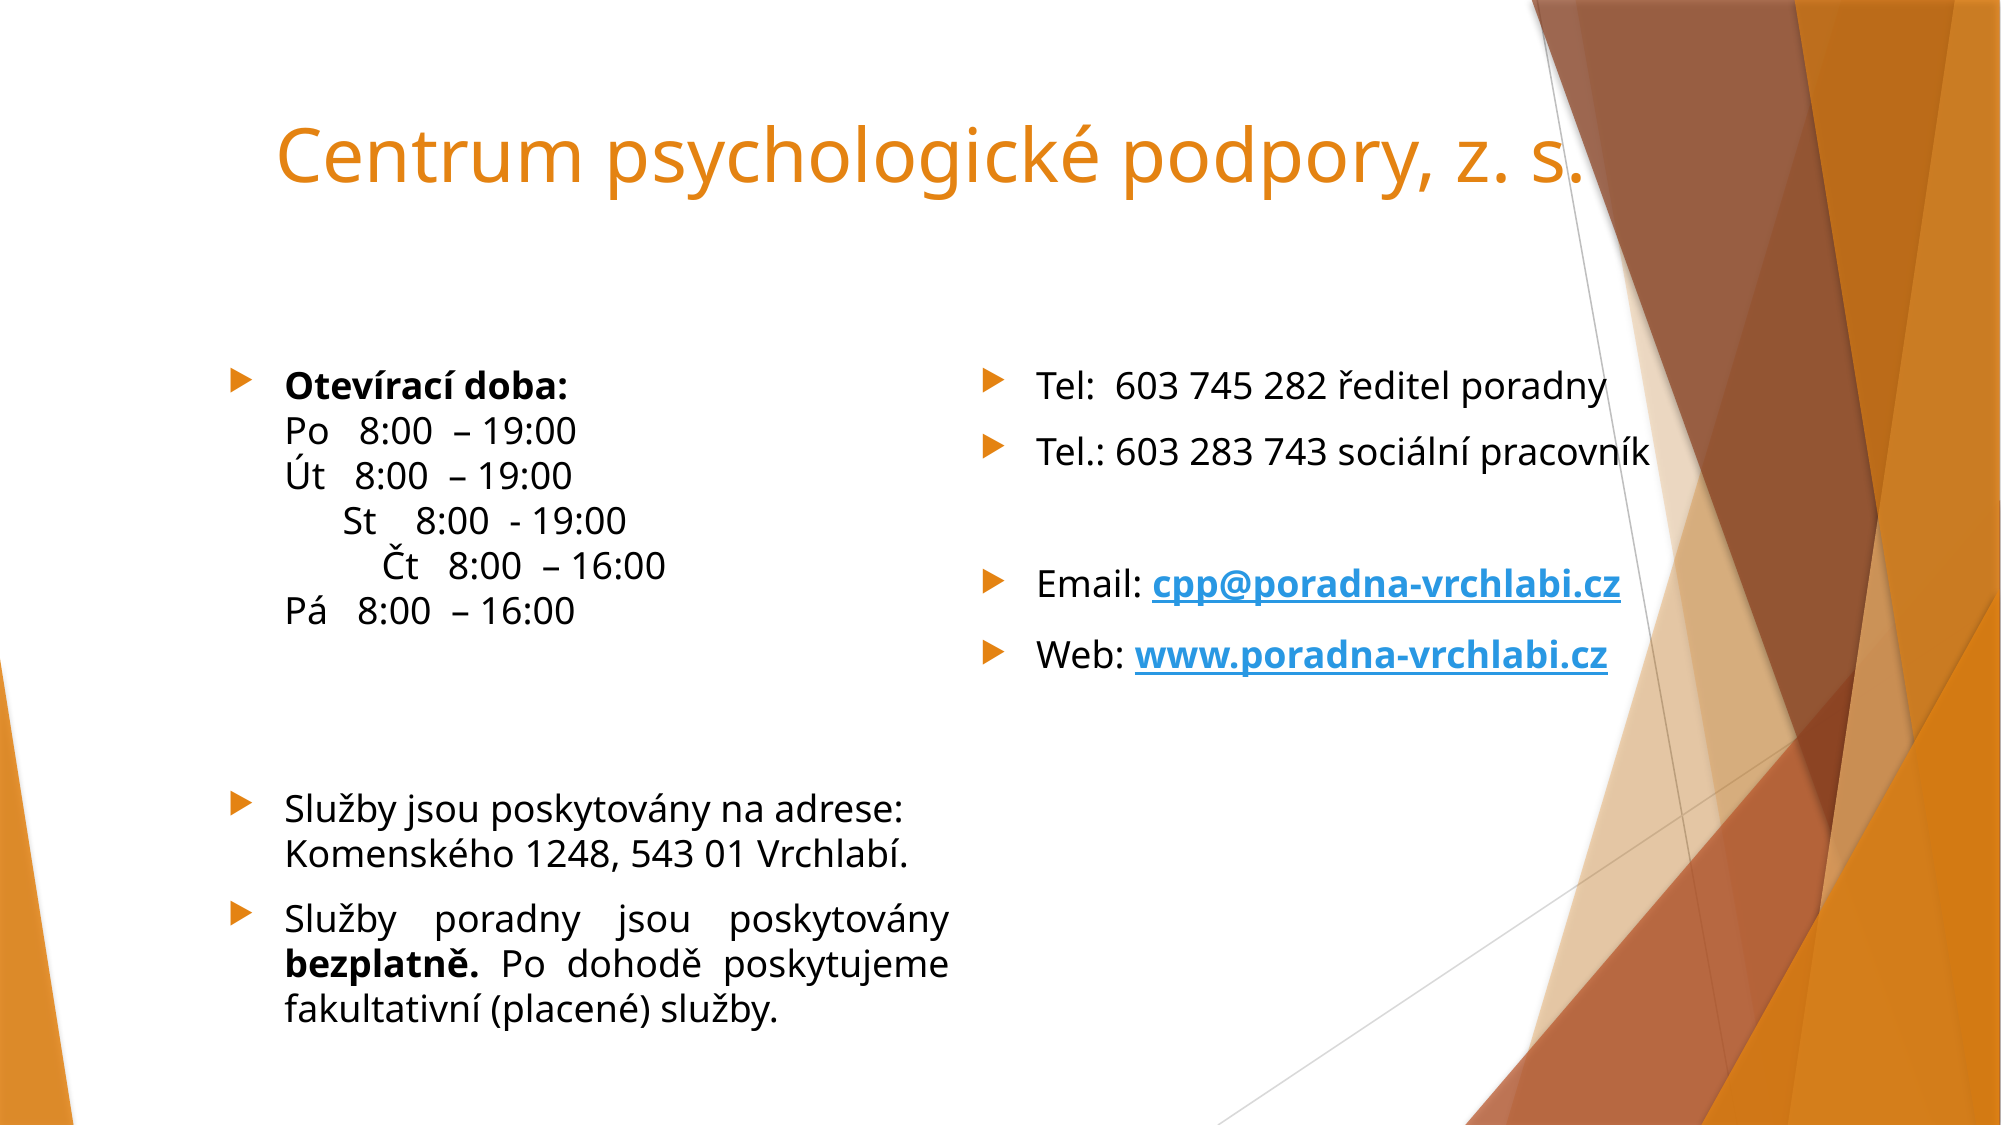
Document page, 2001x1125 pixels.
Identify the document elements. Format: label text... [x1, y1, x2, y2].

list Tel: 603 745 282 ředitel poradny Tel.: 603 283 743 sociální pracovník Email: cpp@poradna-vrchlabi.cz Web: www.poradna-vrchlabi.cz [965, 354, 1678, 992]
list Otevírací doba: Po 8:00 – 19:00 Út 8:00 – 19:00 St 8:00 - 19:00 Čt 8:00 – 16:00 Pá 8:00 – 16:00 Služby jsou poskytovány na adrese: Komenského 1248, 543 01 Vrchlabí. Služby poradny jsou poskytovány bezplatně. Po dohodě poskytujeme fakultativní (placené) služby. [213, 354, 965, 992]
title Centrum psychologické podpory, z. s. [213, 99, 1650, 317]
